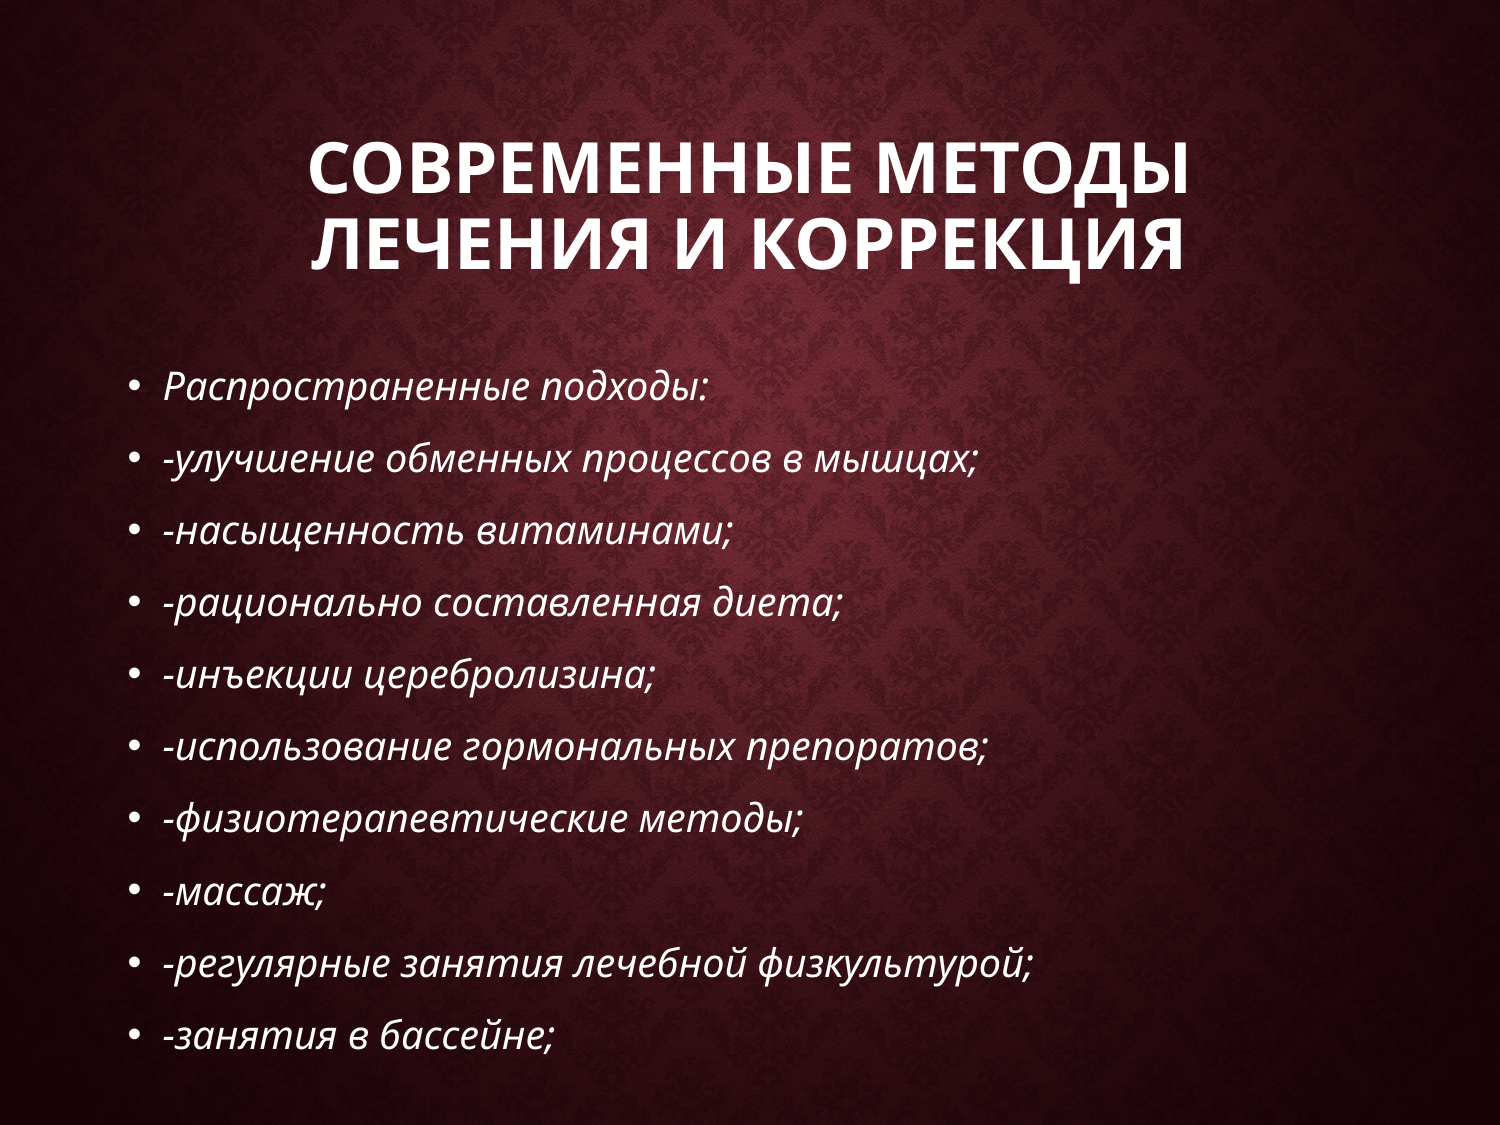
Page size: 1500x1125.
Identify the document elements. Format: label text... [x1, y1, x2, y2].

list Распространенные подходы: -улучшение обменных процессов в мышцах; -насыщенность витаминами; -рационально составленная диета; -инъекции церебролизина; -использование гормональных препоратов; -физиотерапевтические методы; -массаж; -регулярные занятия лечебной физкультурой; -занятия в бассейне; [112, 343, 1387, 1071]
title Современные методы лечения и коррекция [112, 99, 1387, 318]
